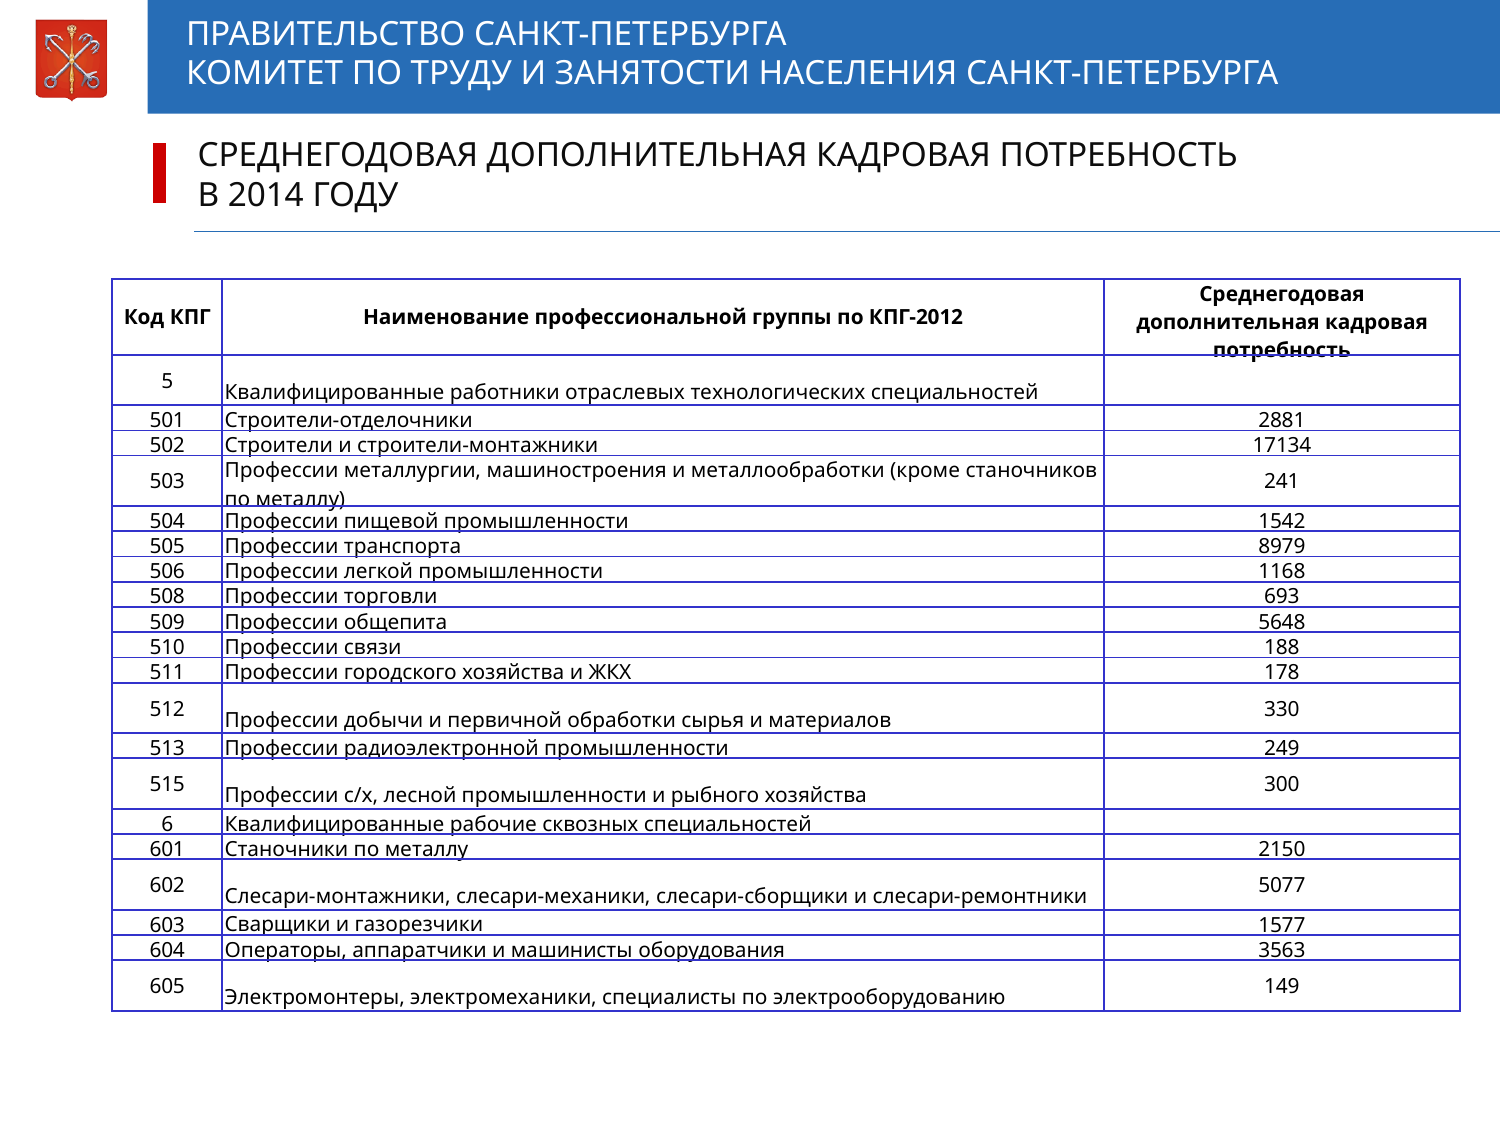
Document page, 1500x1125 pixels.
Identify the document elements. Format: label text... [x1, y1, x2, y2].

table_cell 603 [113, 911, 221, 934]
table_cell 601 [113, 835, 221, 858]
table_cell 178 [1105, 658, 1459, 682]
table_cell 505 [113, 532, 221, 556]
table_cell Электромонтеры, электромеханики, специалисты по электрооборудованию [223, 961, 1103, 1010]
table_cell 506 [113, 557, 221, 581]
table_cell 504 [113, 507, 221, 530]
table_cell Профессии добычи и первичной обработки сырья и материалов [223, 684, 1103, 732]
table_cell 188 [1105, 633, 1459, 657]
table_header Код КПГ [113, 280, 221, 354]
table_cell 1577 [1105, 911, 1459, 934]
table_header Среднегодовая дополнительная кадровая потребность [1105, 280, 1459, 354]
table_cell 5648 [1105, 608, 1459, 631]
table_header Наименование профессиональной группы по КПГ-2012 [223, 280, 1103, 354]
table_cell 510 [113, 633, 221, 657]
table_cell Квалифицированные рабочие сквозных специальностей [223, 810, 1103, 833]
table_cell 501 [113, 406, 221, 430]
table_cell 2881 [1105, 406, 1459, 430]
table_cell 513 [113, 734, 221, 757]
table_cell 605 [113, 961, 221, 1010]
table_cell 330 [1105, 684, 1459, 732]
table_cell 511 [113, 658, 221, 682]
table_cell 515 [113, 759, 221, 808]
table_cell Профессии городского хозяйства и ЖКХ [223, 658, 1103, 682]
table_cell 512 [113, 684, 221, 732]
table_cell 602 [113, 860, 221, 909]
table_cell Строители-отделочники [223, 406, 1103, 430]
table_cell Профессии пищевой промышленности [223, 507, 1103, 530]
table_cell 149 [1105, 961, 1459, 1010]
table_cell [1105, 356, 1459, 404]
table_cell 249 [1105, 734, 1459, 757]
table_cell Профессии металлургии, машиностроения и металлообработки (кроме станочников по металлу) [223, 456, 1103, 505]
table_cell Станочники по металлу [223, 835, 1103, 858]
table_cell 300 [1105, 759, 1459, 808]
table_cell 5077 [1105, 860, 1459, 909]
table_cell 3563 [1105, 936, 1459, 959]
table_cell [1105, 810, 1459, 833]
table_cell 509 [113, 608, 221, 631]
table_cell 1168 [1105, 557, 1459, 581]
text_box [147, 0, 1500, 114]
table_cell Строители и строители-монтажники [223, 431, 1103, 455]
table_cell 2150 [1105, 835, 1459, 858]
table_cell Профессии транспорта [223, 532, 1103, 556]
table_cell 5 [113, 356, 221, 404]
table_cell Профессии общепита [223, 608, 1103, 631]
table_cell Сварщики и газорезчики [223, 911, 1103, 934]
table_cell 503 [113, 456, 221, 505]
text_box СРЕДНЕГОДОВАЯ ДОПОЛНИТЕЛЬНАЯ КАДРОВАЯ ПОТРЕБНОСТЬ В 2014 ГОДУ [182, 126, 1447, 221]
picture [29, 18, 113, 102]
table_cell 508 [113, 583, 221, 606]
table_cell Профессии легкой промышленности [223, 557, 1103, 581]
table_cell Профессии связи [223, 633, 1103, 657]
table_cell 17134 [1105, 431, 1459, 455]
text_box ПРАВИТЕЛЬСТВО САНКТ-ПЕТЕРБУРГА КОМИТЕТ ПО ТРУДУ И ЗАНЯТОСТИ НАСЕЛЕНИЯ САНКТ-ПЕТЕРБУРГА [171, 12, 1425, 99]
table_cell 693 [1105, 583, 1459, 606]
table_cell 6 [113, 810, 221, 833]
table_cell 8979 [1105, 532, 1459, 556]
table_cell 502 [113, 431, 221, 455]
table_cell Слесари-монтажники, слесари-механики, слесари-сборщики и слесари-ремонтники [223, 860, 1103, 909]
table_cell Квалифицированные работники отраслевых технологических специальностей [223, 356, 1103, 404]
table_cell 604 [113, 936, 221, 959]
table_cell Профессии с/х, лесной промышленности и рыбного хозяйства [223, 759, 1103, 808]
table_cell Профессии торговли [223, 583, 1103, 606]
table_cell 241 [1105, 456, 1459, 505]
table_cell Профессии радиоэлектронной промышленности [223, 734, 1103, 757]
table_cell Операторы, аппаратчики и машинисты оборудования [223, 936, 1103, 959]
table_cell 1542 [1105, 507, 1459, 530]
